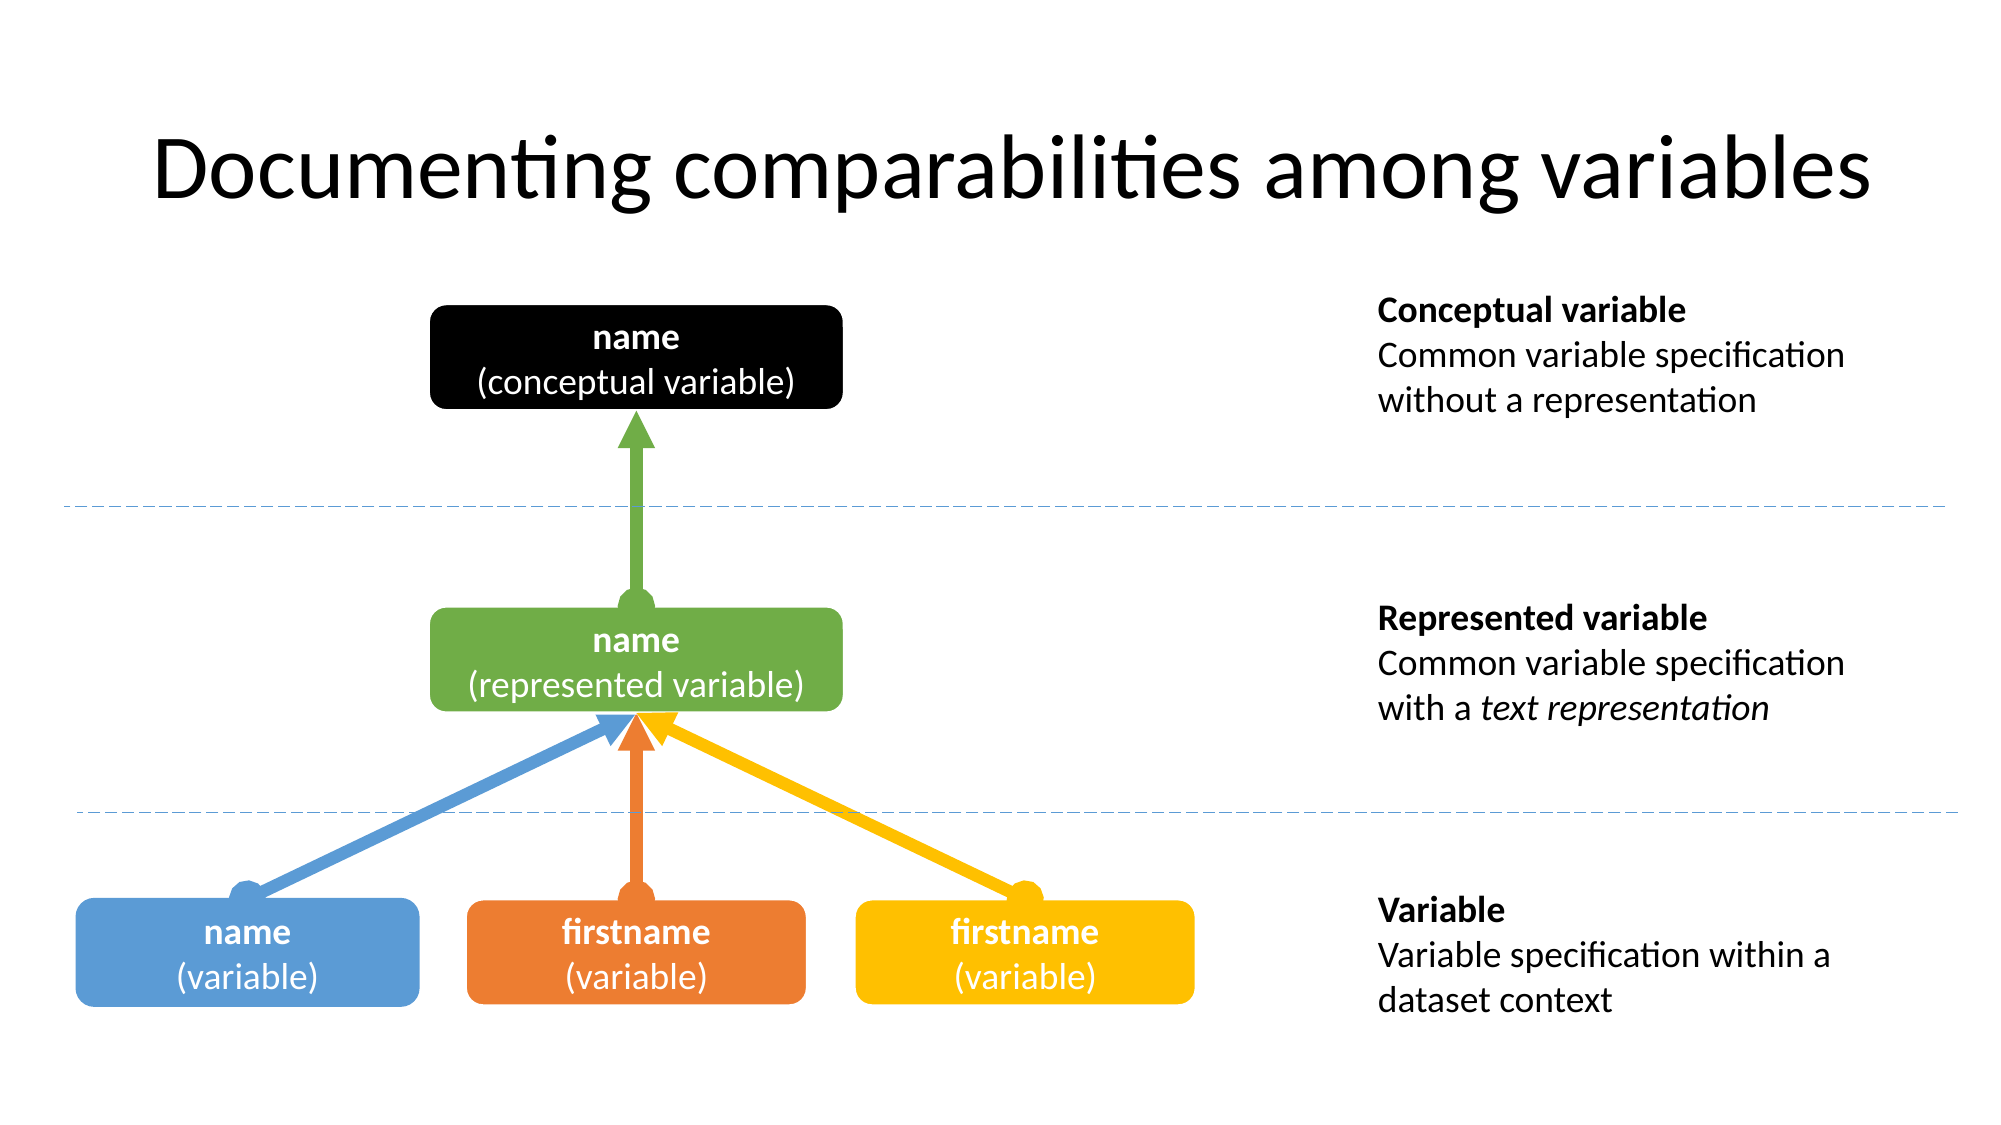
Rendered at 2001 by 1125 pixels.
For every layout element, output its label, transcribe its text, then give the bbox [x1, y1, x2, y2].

title Documenting comparabilities among variables [137, 59, 1915, 278]
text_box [247, 712, 635, 811]
text_box Represented variable Common variable specification with a text representation [1362, 569, 1882, 752]
text_box firstname (variable) [465, 907, 808, 1006]
text_box name (represented variable) [428, 606, 845, 711]
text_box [636, 824, 1026, 900]
text_box Conceptual variable Common variable specification without a representation [1362, 261, 1882, 444]
text_box Variable Variable specification within a dataset context [1362, 861, 1882, 1044]
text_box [247, 824, 631, 900]
text_box firstname (variable) [854, 898, 1197, 1006]
text_box name (variable) [76, 898, 419, 1006]
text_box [636, 712, 1026, 811]
text_box name (conceptual variable) [428, 303, 845, 411]
